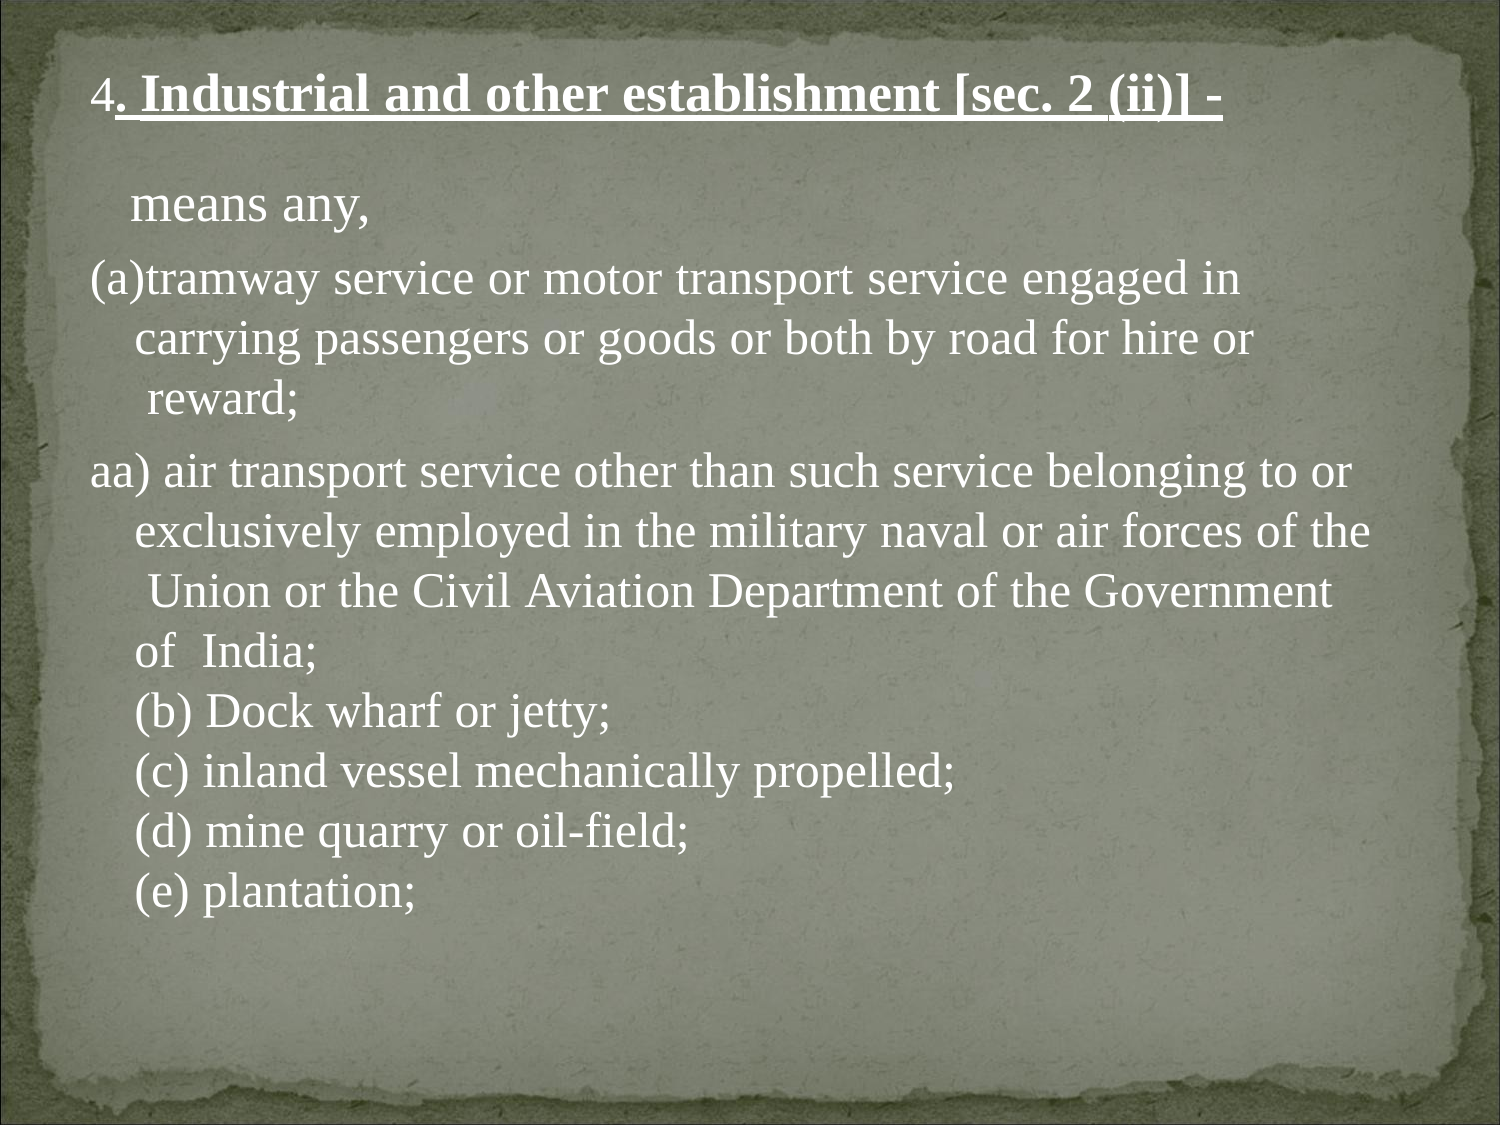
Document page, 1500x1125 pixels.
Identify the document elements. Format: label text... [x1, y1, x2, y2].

text_box means any, tramway service or motor transport service engaged in carrying passengers or goods or both by road for hire or reward; aa) air transport service other than such service belonging to or exclusively employed in the military naval or air forces of the Union or the Civil Aviation Department of the Government of India; Dock wharf or jetty; inland vessel mechanically propelled; mine quarry or oil-field; plantation; [87, 151, 1382, 918]
picture [0, 0, 1500, 1125]
title 4. Industrial and other establishment [sec. 2 (ii)] - [87, 55, 1228, 151]
